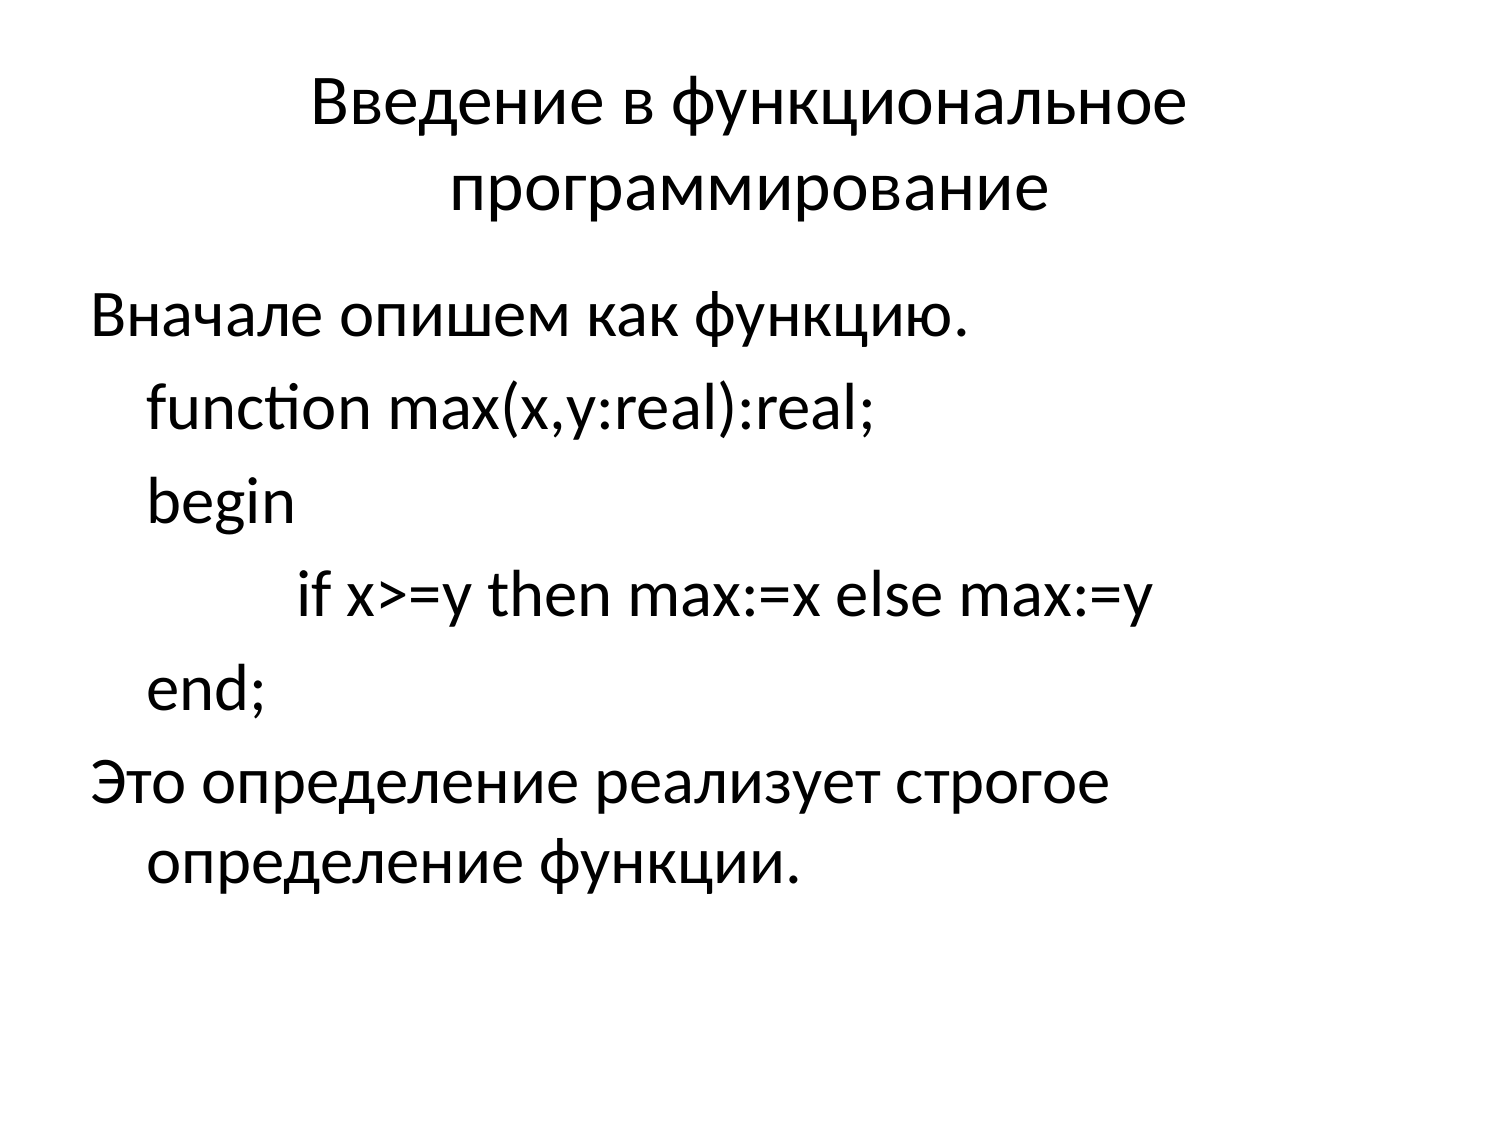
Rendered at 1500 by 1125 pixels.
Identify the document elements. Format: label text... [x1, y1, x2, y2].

title Введение в функциональное программирование [75, 45, 1425, 233]
list Вначале опишем как функцию. function max(x,y:real):real; begin if x>=y then max:=x else max:=y end; Это определение реализует строгое определение функции. [75, 262, 1425, 1005]
